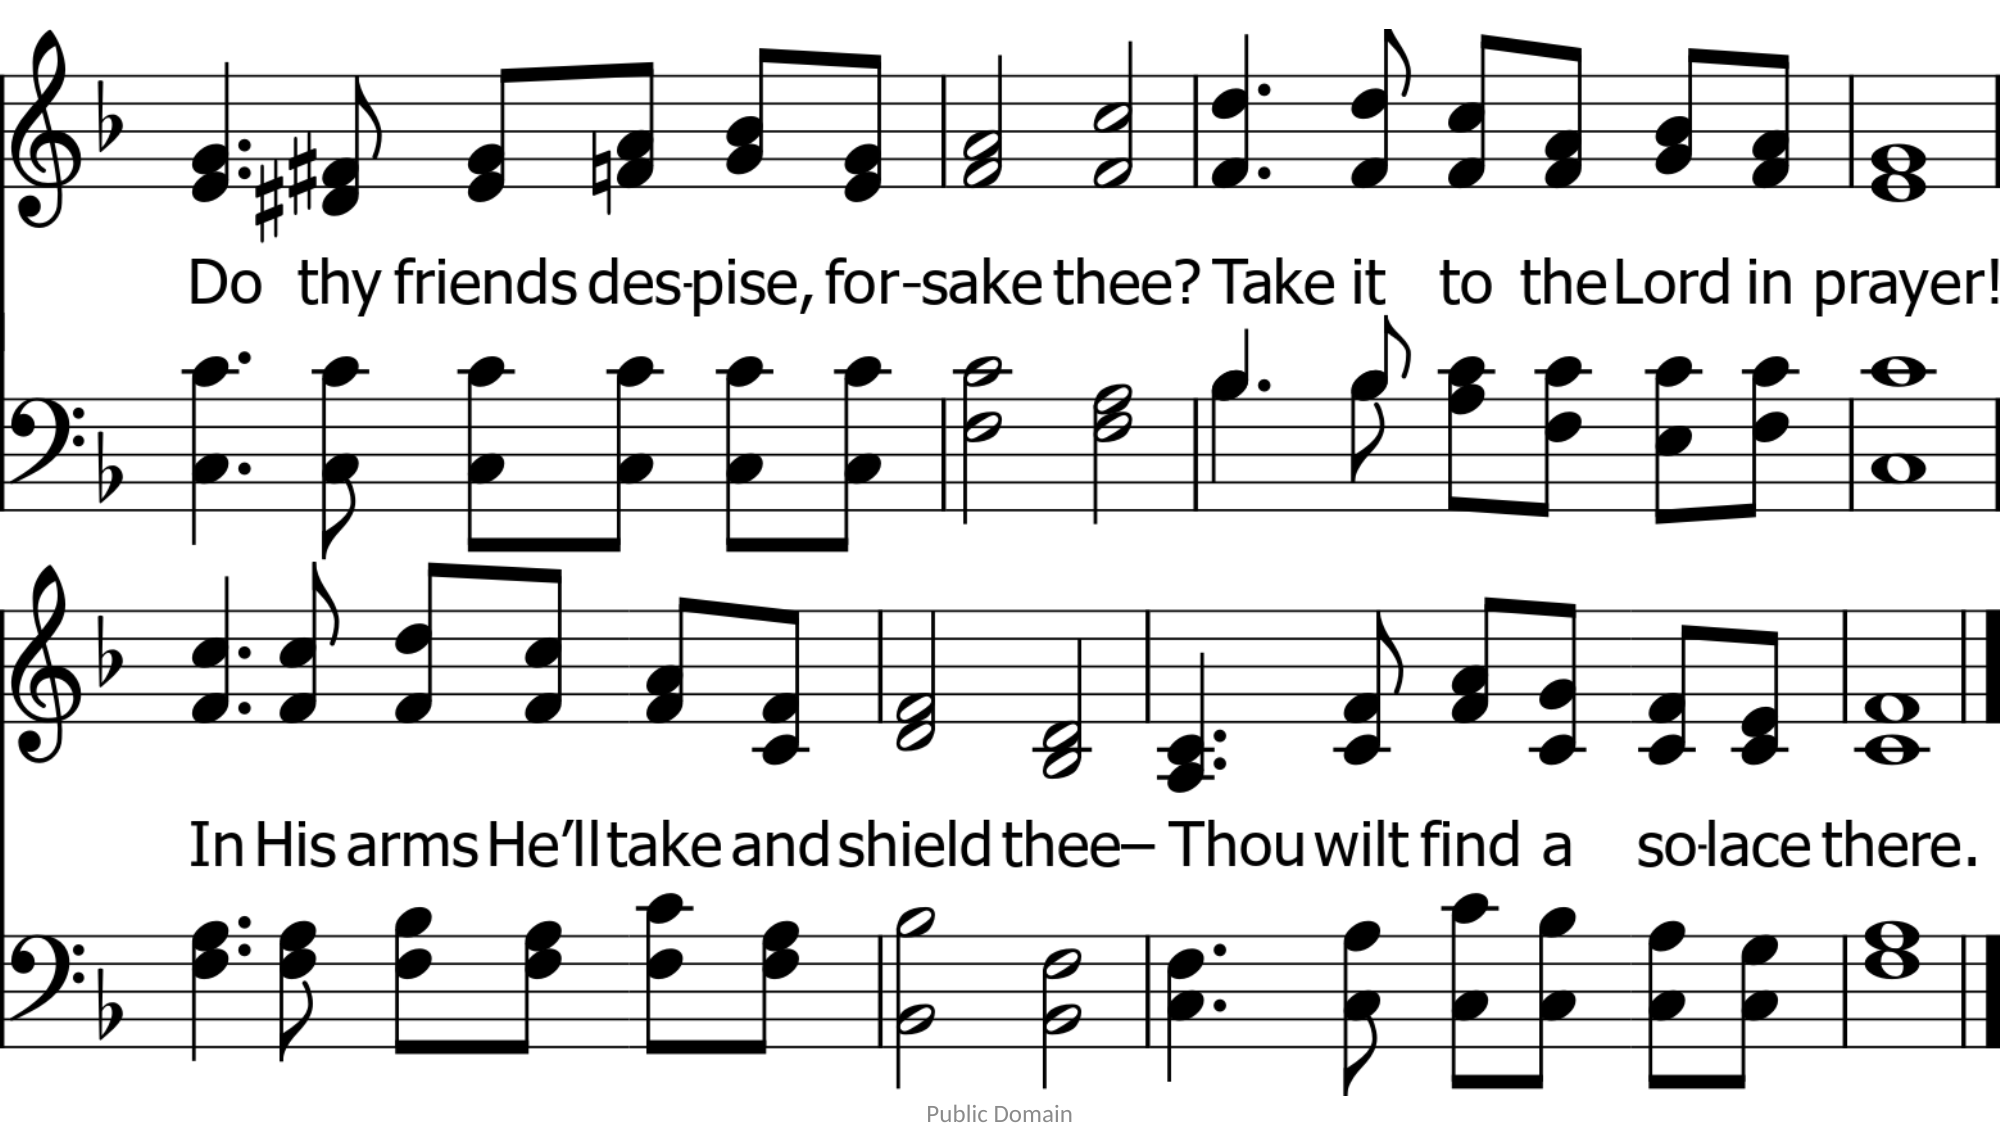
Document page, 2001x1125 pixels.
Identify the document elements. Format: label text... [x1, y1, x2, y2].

footer Public Domain [662, 1096, 1338, 1125]
picture [0, 29, 2000, 1096]
